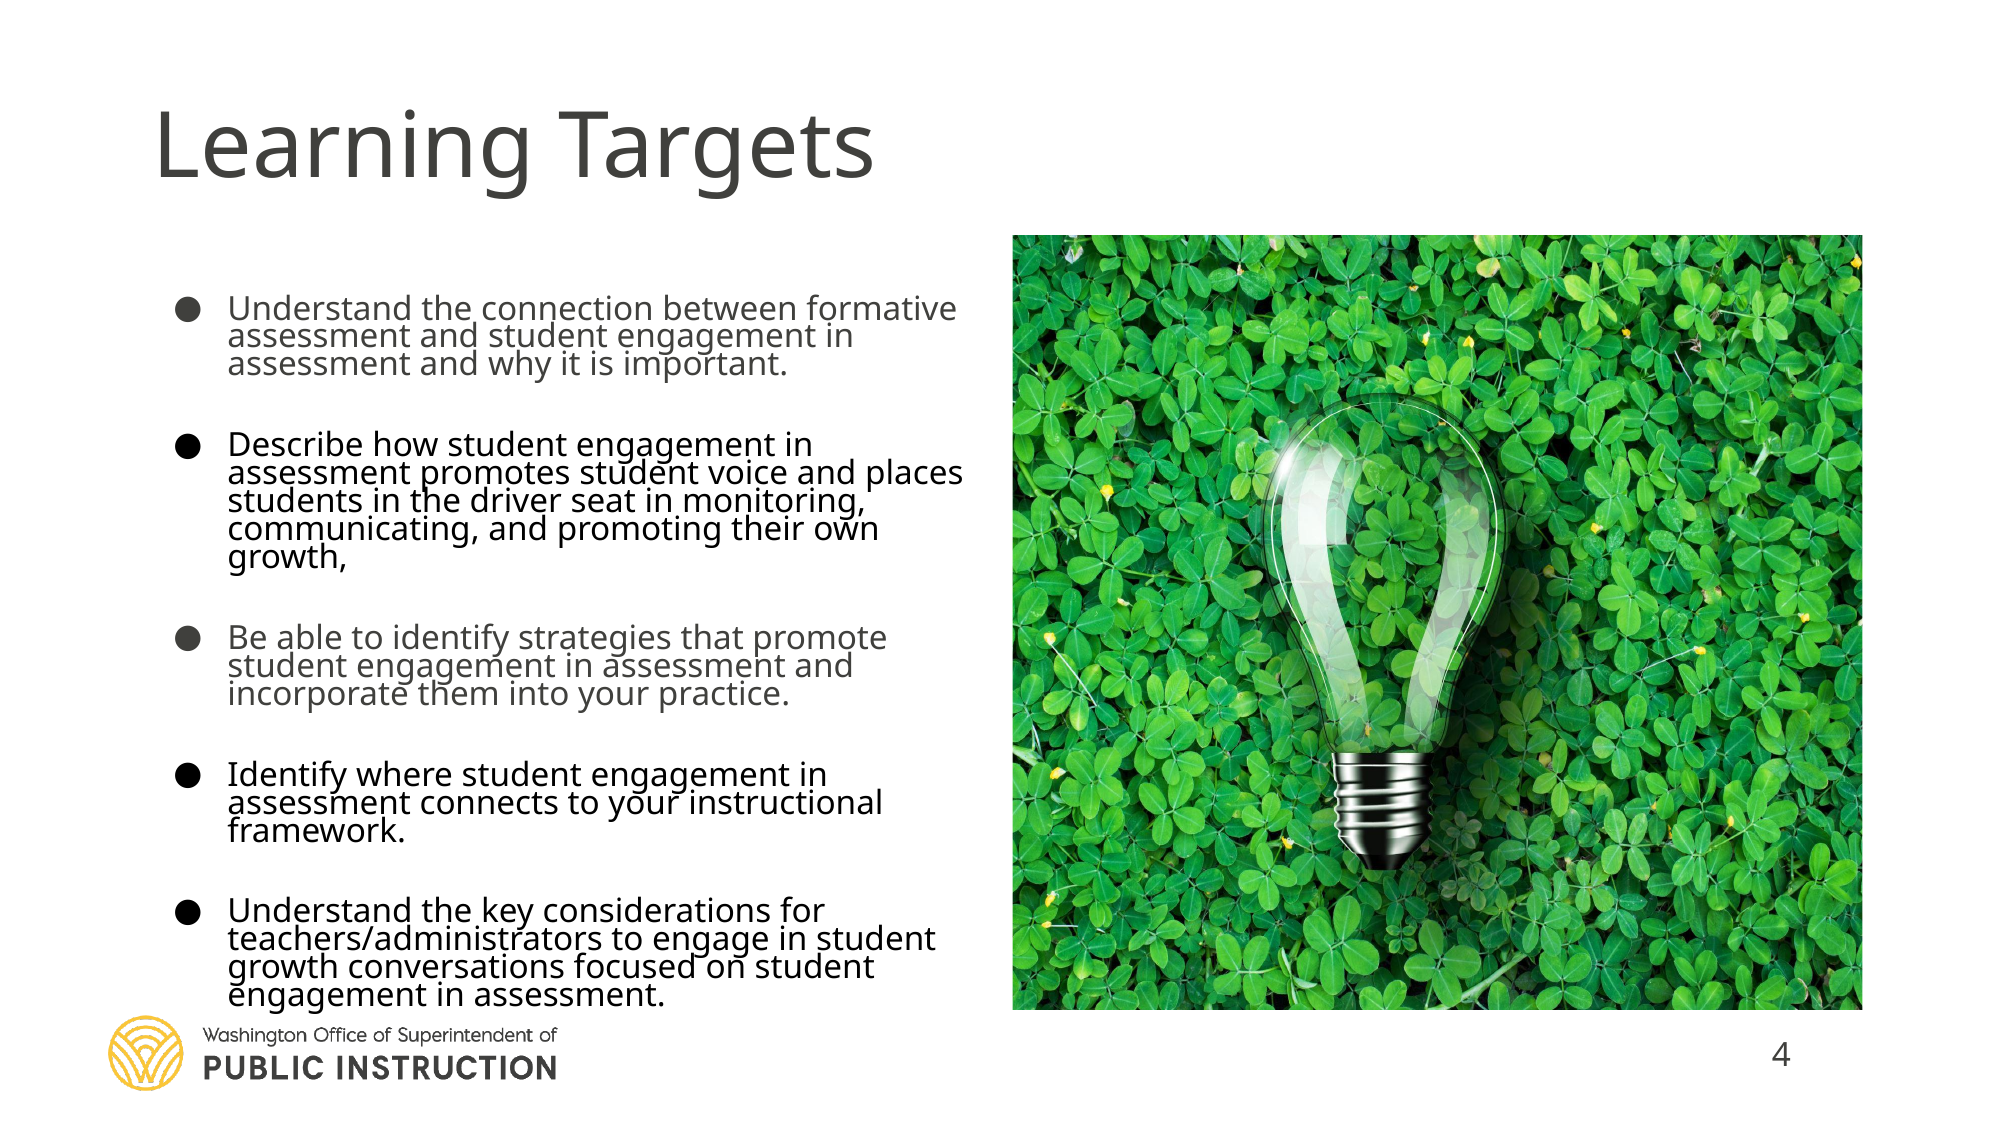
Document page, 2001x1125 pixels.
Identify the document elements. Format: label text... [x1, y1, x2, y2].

picture [108, 1015, 558, 1091]
text_box Understand the connection between formative assessment and student engagement in assessment and why it is important. Describe how student engagement in assessment promotes student voice and places students in the driver seat in monitoring, communicating, and promoting their own growth, Be able to identify strategies that promote student engagement in assessment and incorporate them into your practice. Identify where student engagement in assessment connects to your instructional framework. Understand the key considerations for teachers/administrators to engage in student growth conversations focused on student engagement in assessment. [137, 235, 988, 1010]
picture [1012, 234, 1863, 1010]
title Learning Targets [137, 59, 1863, 236]
slide_number 4 [1756, 1025, 1863, 1086]
